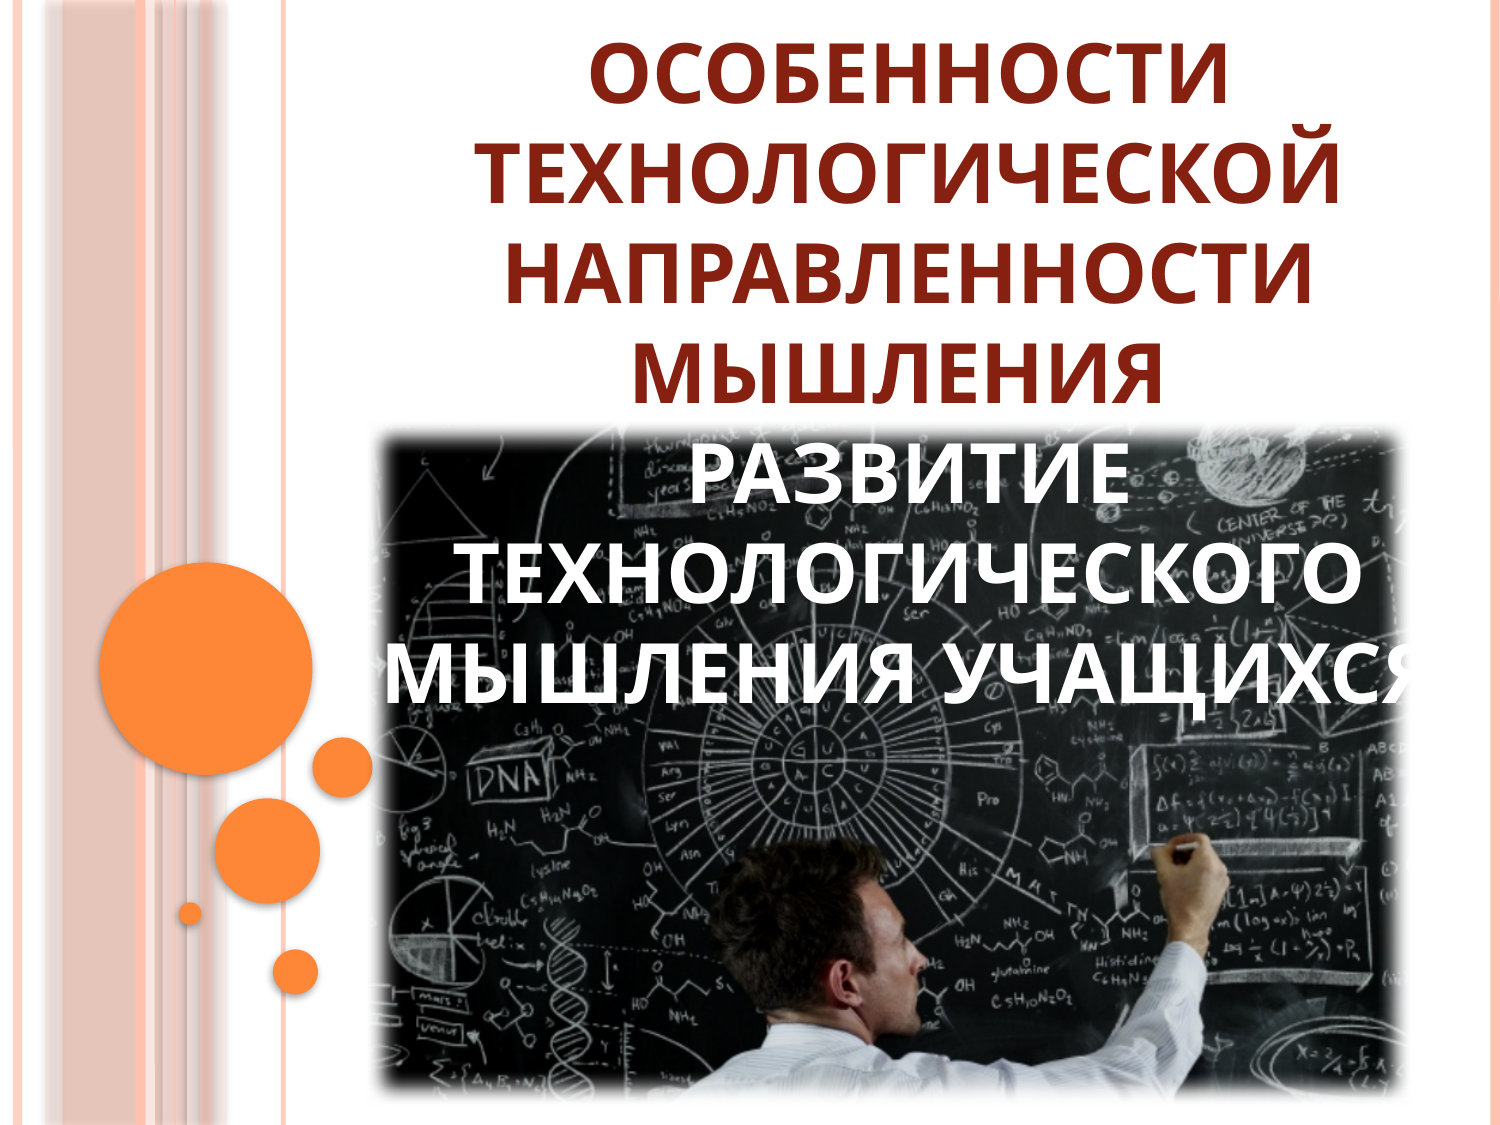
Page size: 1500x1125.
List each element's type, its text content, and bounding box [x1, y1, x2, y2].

title Особенности технологической направленности мышления Развитие технологического мышления учащихся [301, 54, 1500, 728]
picture [365, 420, 1412, 1107]
